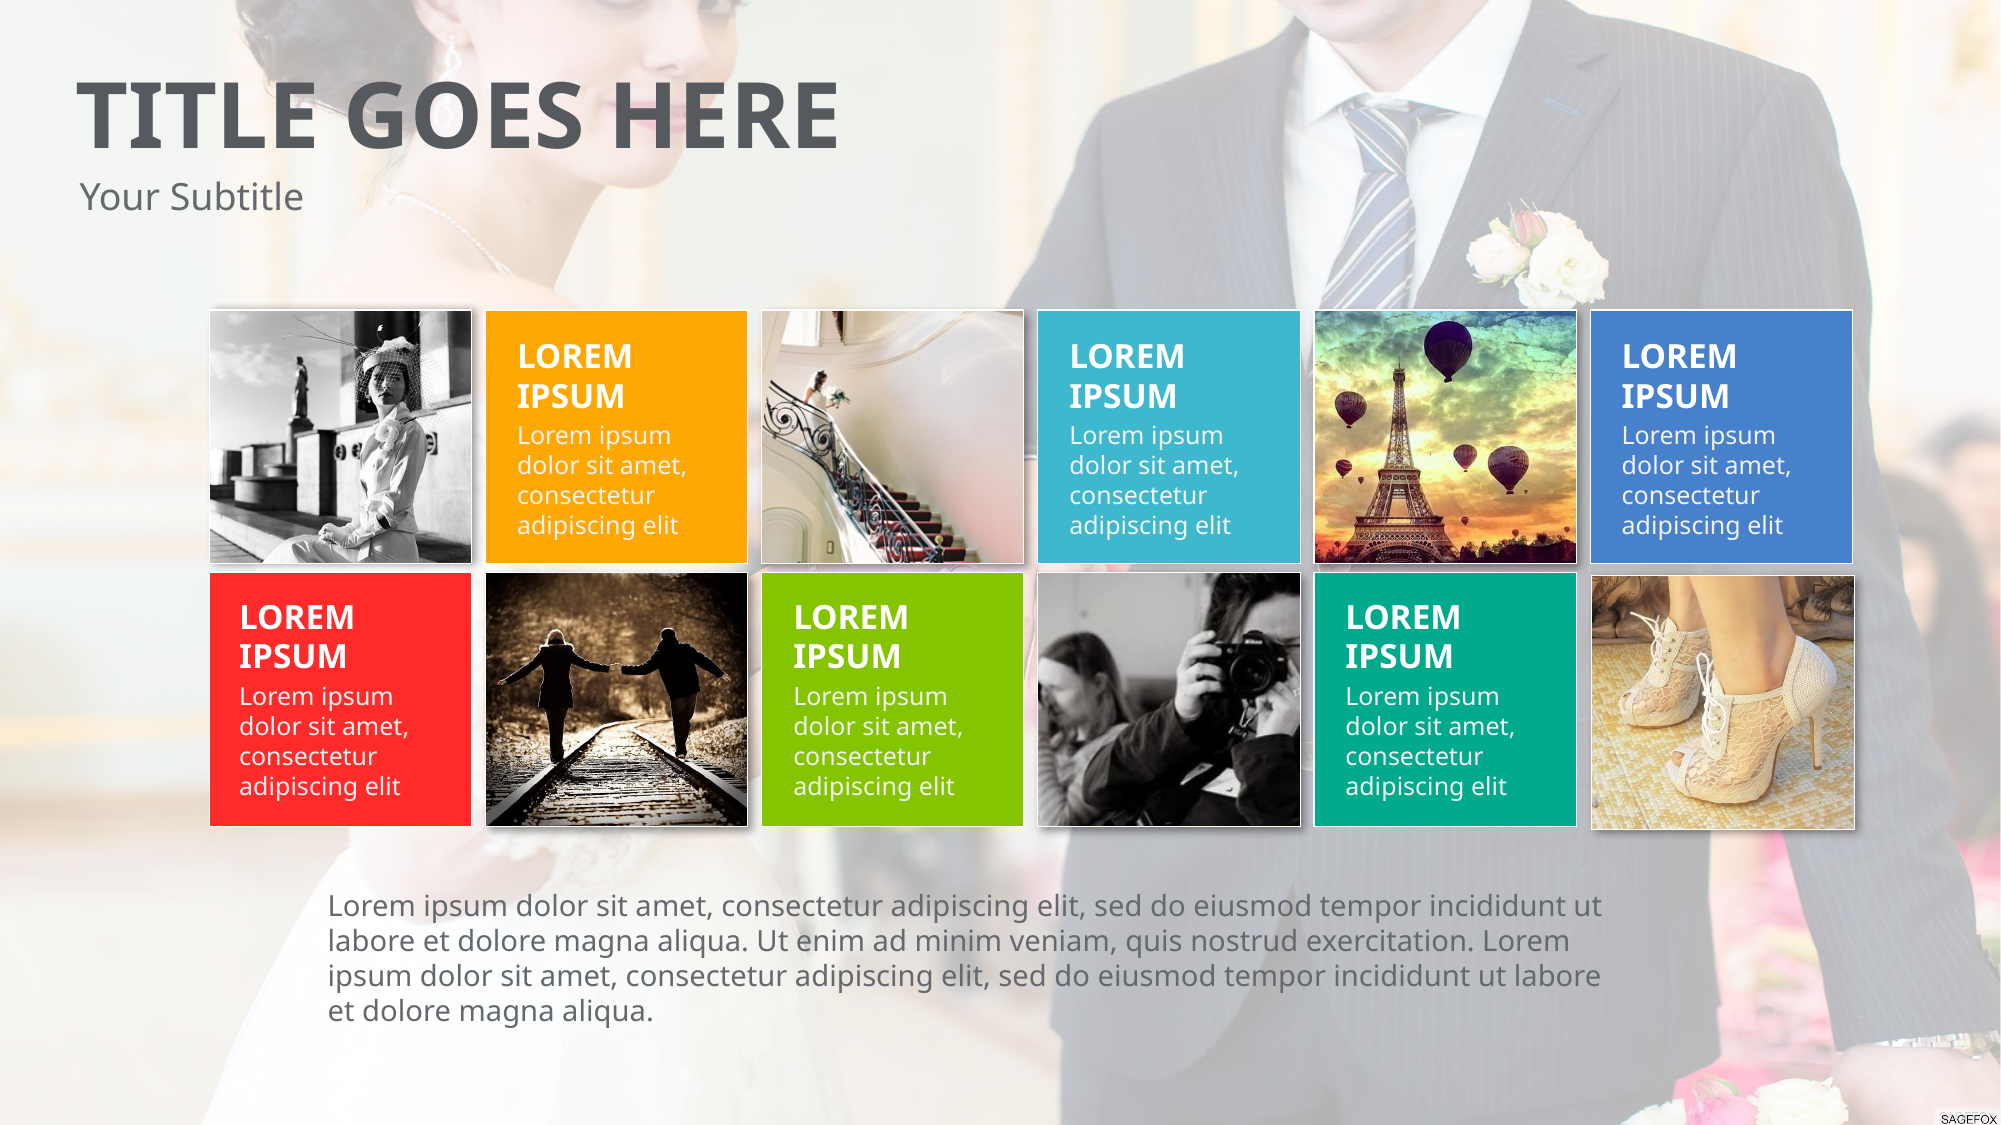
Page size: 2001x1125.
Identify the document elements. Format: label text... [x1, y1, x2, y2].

text_box [761, 309, 1025, 565]
picture [1938, 1114, 1999, 1125]
text_box [208, 309, 473, 565]
text_box Lorem ipsum dolor sit amet, consectetur adipiscing elit, sed do eiusmod tempor incididunt ut labore et dolore magna aliqua. Ut enim ad minim veniam, quis nostrud exercitation. Lorem ipsum dolor sit amet, consectetur adipiscing elit, sed do eiusmod tempor incididunt ut labore et dolore magna aliqua. [312, 879, 1649, 1035]
text_box [1037, 572, 1301, 828]
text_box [60, 49, 1020, 227]
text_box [1590, 309, 1853, 564]
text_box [761, 572, 1024, 827]
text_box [209, 572, 472, 827]
text_box [485, 572, 749, 828]
text_box [1313, 309, 1577, 565]
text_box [1313, 572, 1577, 827]
text_box [1591, 574, 1855, 830]
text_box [1037, 309, 1301, 564]
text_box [485, 309, 748, 564]
